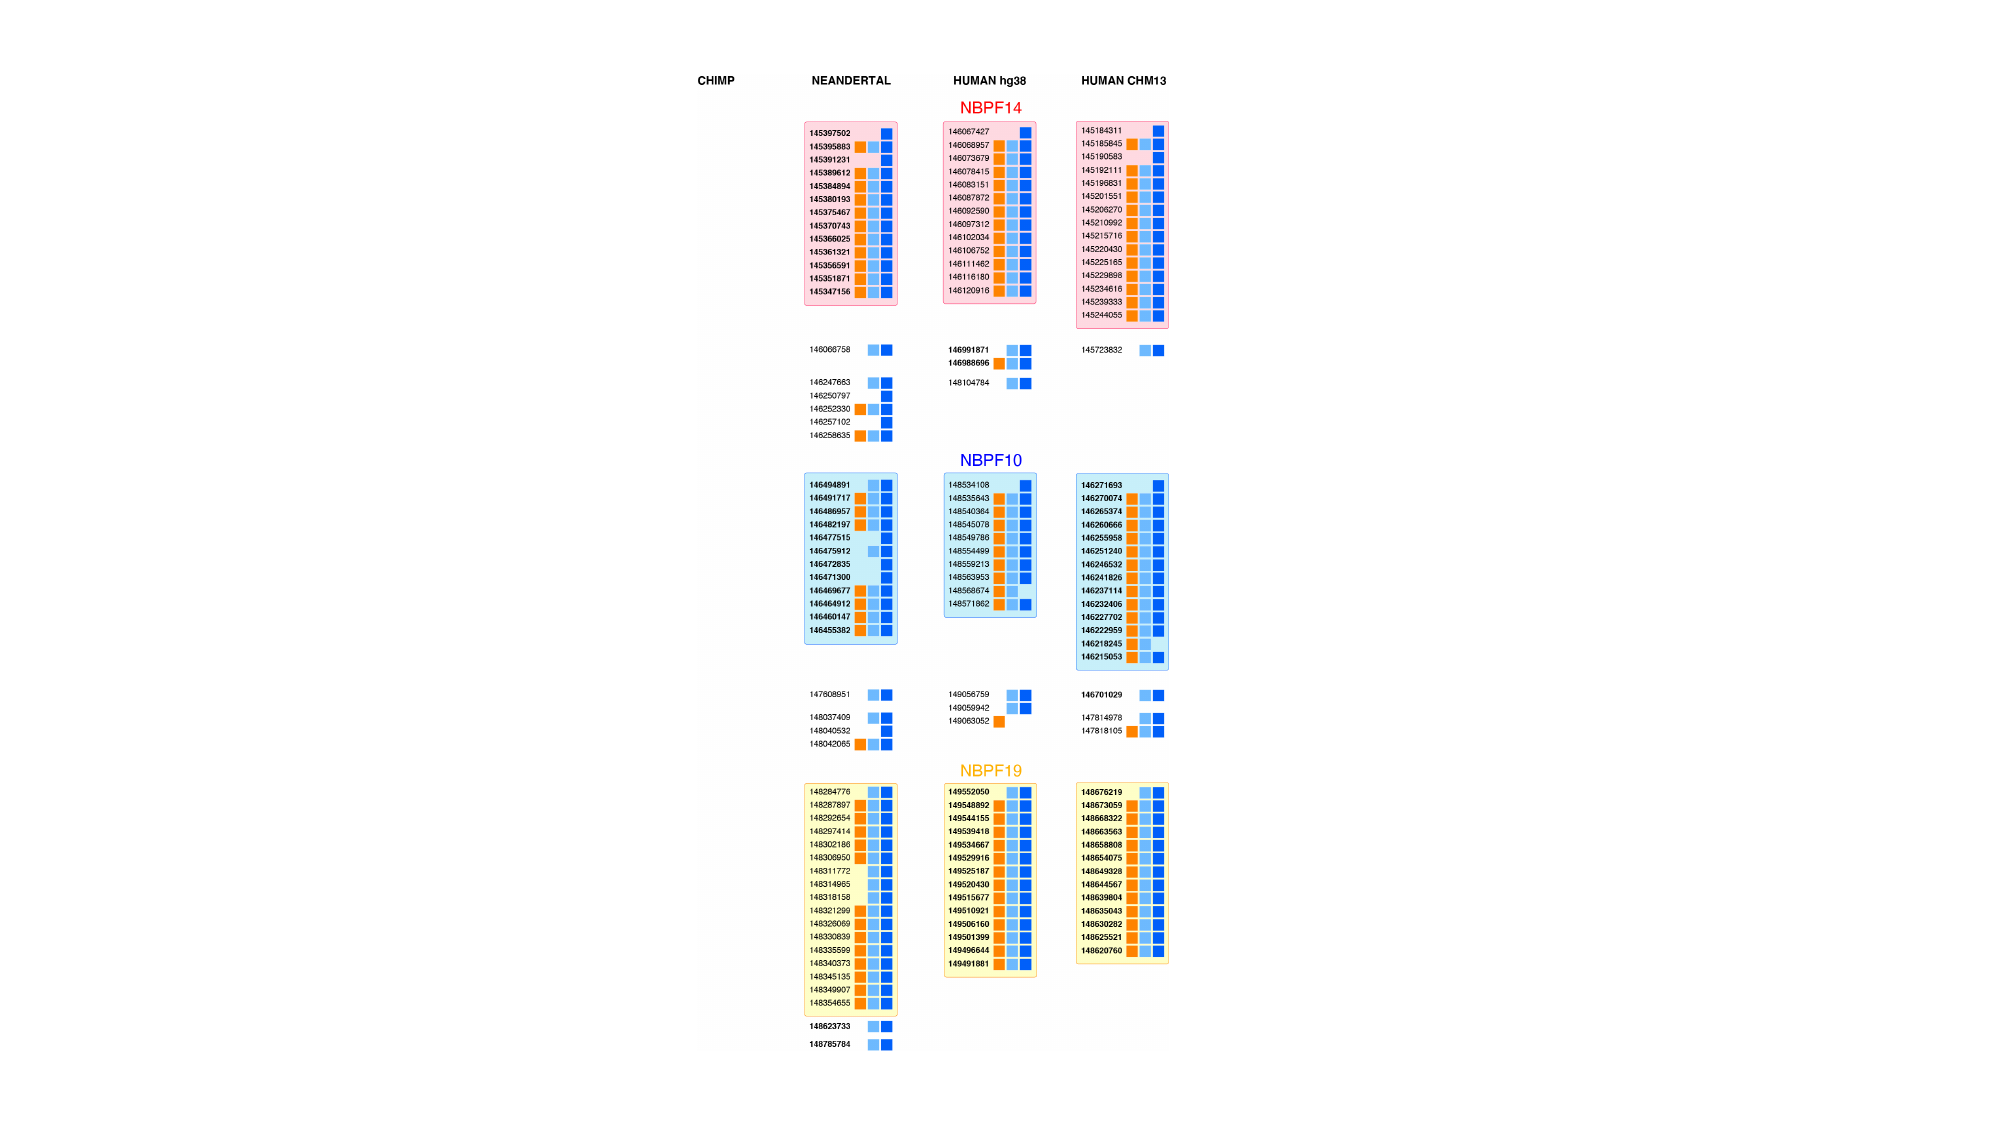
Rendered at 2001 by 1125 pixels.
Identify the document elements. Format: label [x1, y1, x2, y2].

picture [697, 74, 1169, 1051]
